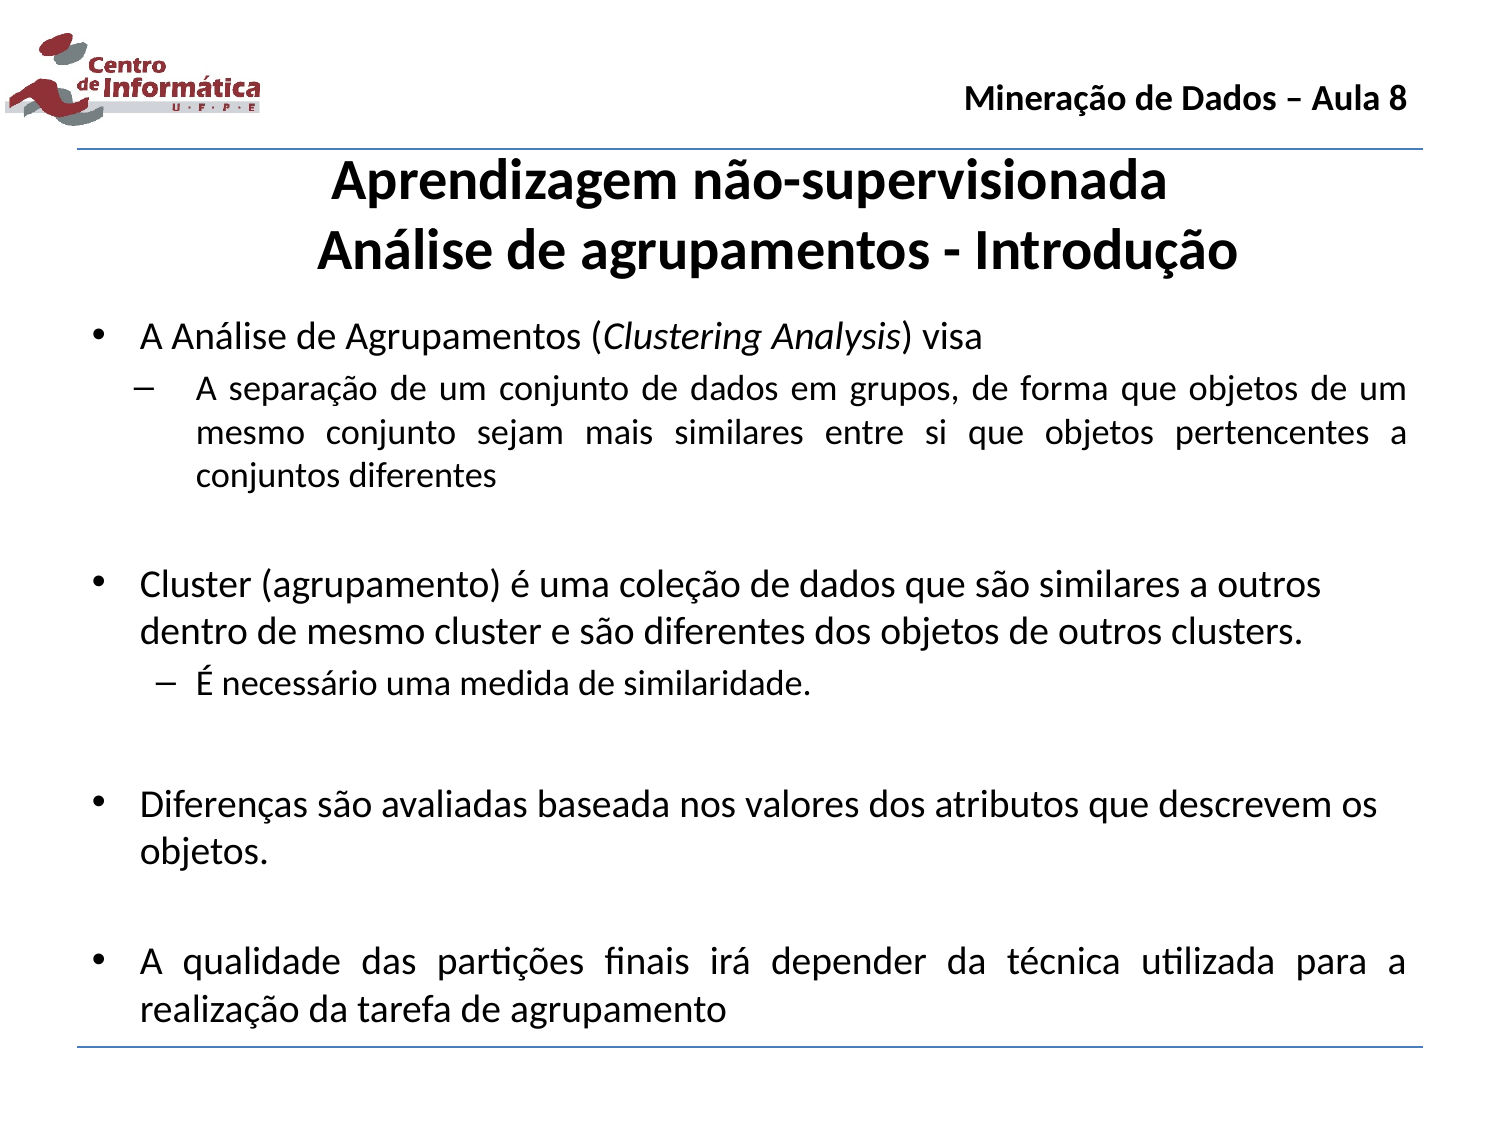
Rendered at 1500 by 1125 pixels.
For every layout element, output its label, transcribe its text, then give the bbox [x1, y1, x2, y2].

list Aprendizagem não-supervisionada Análise de agrupamentos - Introdução [76, 133, 1424, 217]
list A Análise de Agrupamentos (Clustering Analysis) visa A separação de um conjunto de dados em grupos, de forma que objetos de um mesmo conjunto sejam mais similares entre si que objetos pertencentes a conjuntos diferentes Cluster (agrupamento) é uma coleção de dados que são similares a outros dentro de mesmo cluster e são diferentes dos objetos de outros clusters. É necessário uma medida de similaridade. Diferenças são avaliadas baseada nos valores dos atributos que descrevem os objetos. A qualidade das partições finais irá depender da técnica utilizada para a realização da tarefa de agrupamento [76, 302, 1424, 1047]
list Mineração de Dados – Aula 8 [301, 66, 1424, 126]
picture [5, 33, 260, 126]
